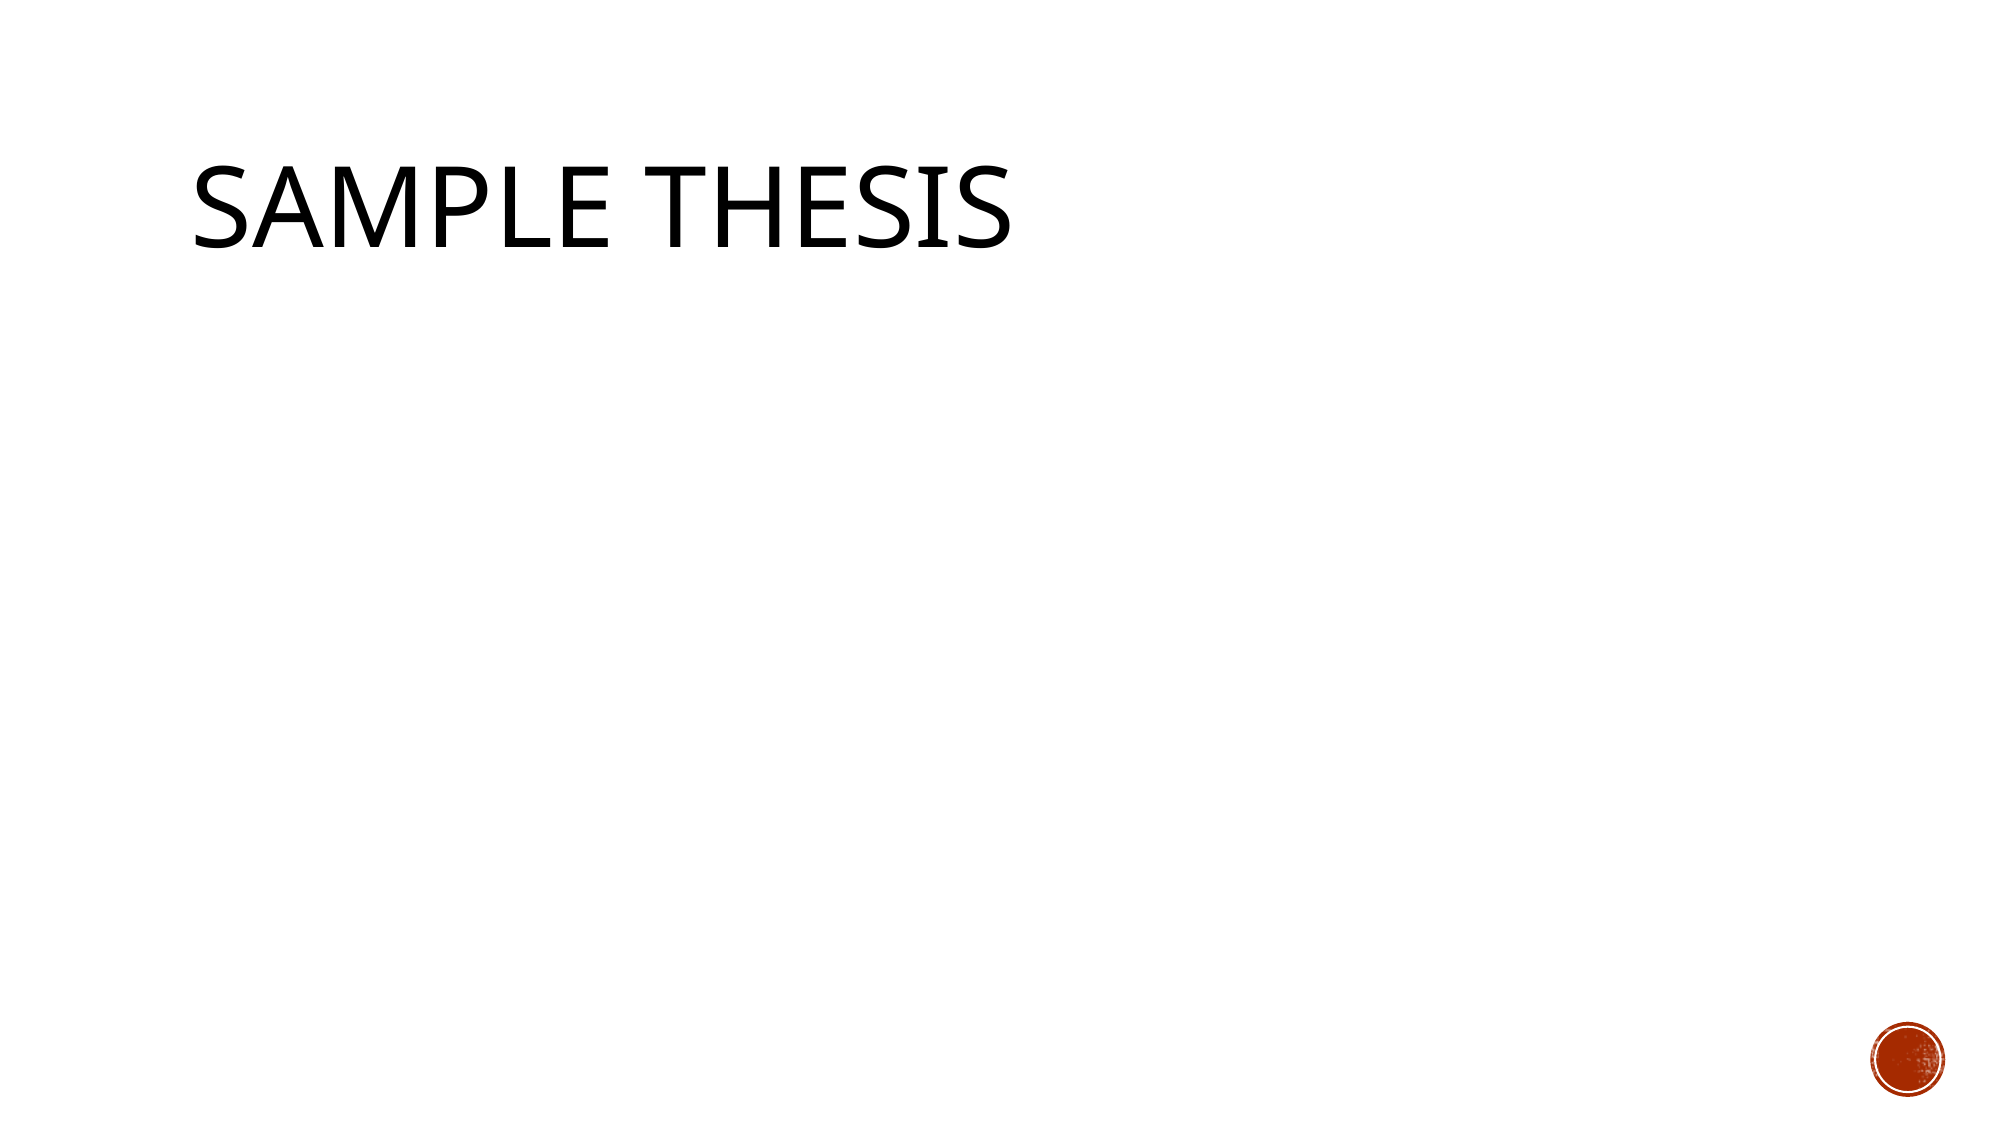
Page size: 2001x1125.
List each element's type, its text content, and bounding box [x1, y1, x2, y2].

title Sample Thesis [175, 79, 1826, 344]
